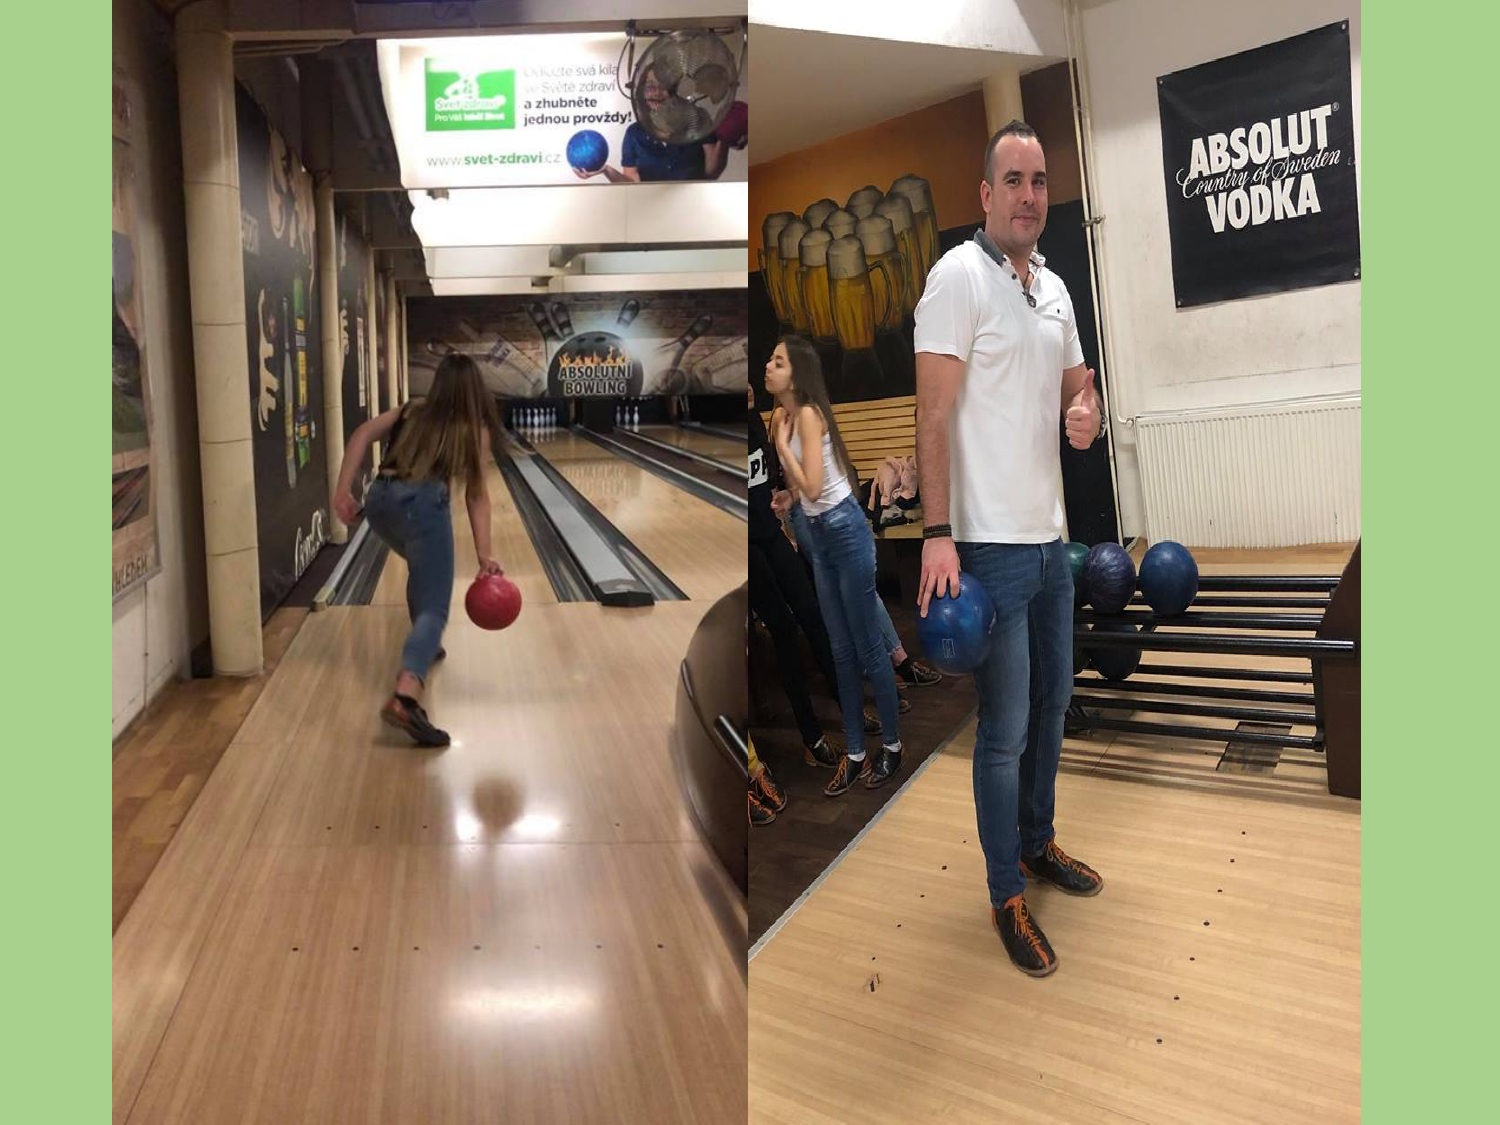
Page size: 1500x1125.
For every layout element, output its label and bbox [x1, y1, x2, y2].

picture [112, 0, 1361, 1125]
